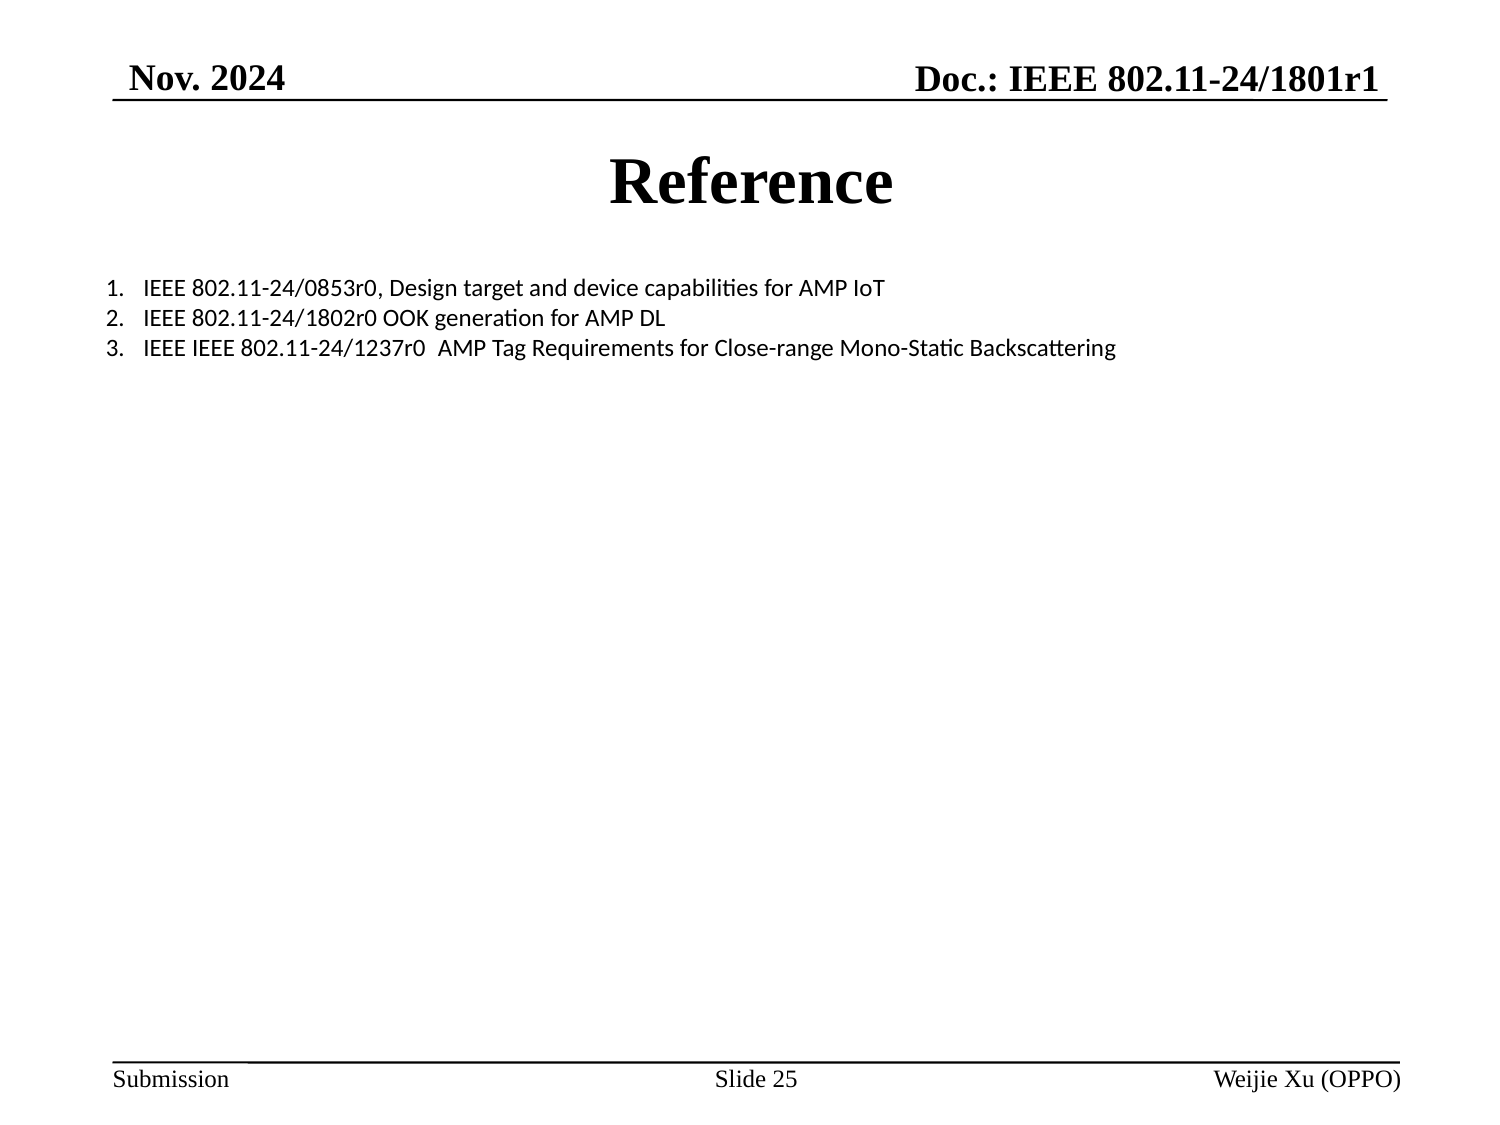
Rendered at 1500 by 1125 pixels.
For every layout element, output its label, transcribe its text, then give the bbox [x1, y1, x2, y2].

footer Weijie Xu (OPPO) [1049, 1061, 1402, 1093]
text_box Doc.: IEEE 802.11-24/1801r1 [899, 46, 1413, 107]
text_box Nov. 2024 [114, 45, 493, 100]
text_box IEEE 802.11-24/0853r0, Design target and device capabilities for AMP IoT IEEE 802.11-24/1802r0 OOK generation for AMP DL IEEE IEEE 802.11-24/1237r0 AMP Tag Requirements for Close-range Mono-Static Backscattering [91, 264, 1343, 933]
title Reference [114, 88, 1390, 265]
slide_number Slide 25 [712, 1061, 800, 1093]
